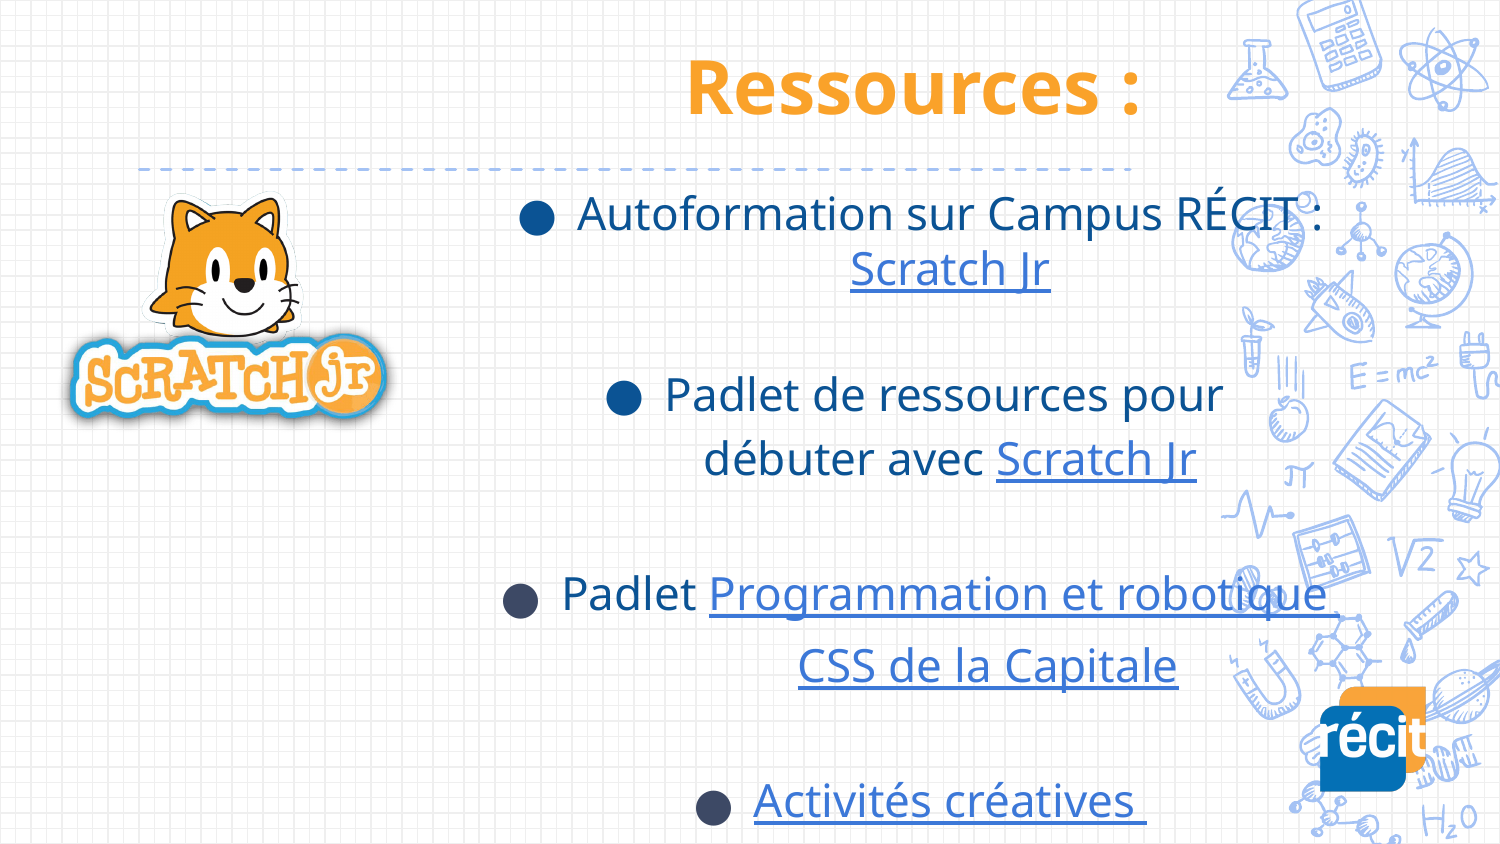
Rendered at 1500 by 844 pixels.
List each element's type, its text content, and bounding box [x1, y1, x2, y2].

list Ressources : Autoformation sur Campus RÉCIT : Scratch Jr Padlet de ressources pour débuter avec Scratch Jr Padlet Programmation et robotique CSS de la Capitale Activités créatives [392, 25, 1434, 844]
picture [56, 191, 400, 435]
picture [1314, 683, 1428, 794]
